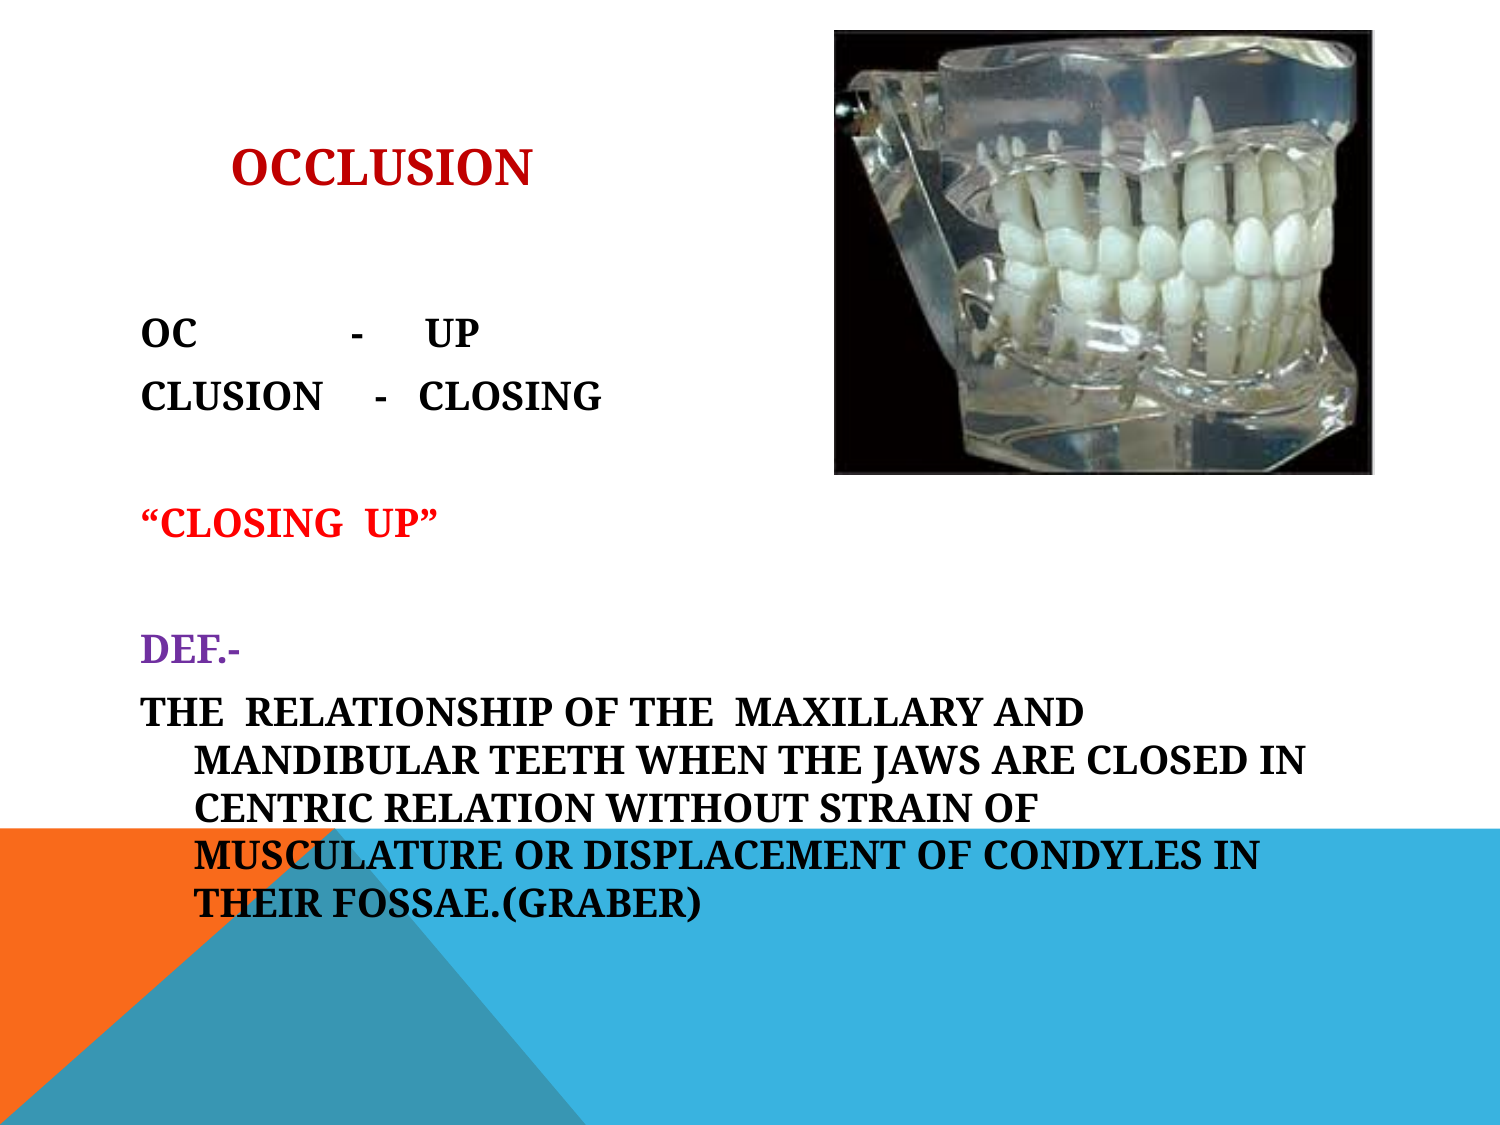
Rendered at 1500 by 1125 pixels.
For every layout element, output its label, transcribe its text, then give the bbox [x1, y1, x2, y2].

title OCCLUSION [137, 149, 829, 240]
picture [834, 30, 1376, 476]
list OC - UP CLUSION - CLOSING “CLOSING UP” DEF.- THE RELATIONSHIP OF THE MAXILLARY AND MANDIBULAR TEETH WHEN THE JAWS ARE CLOSED IN CENTRIC RELATION WITHOUT STRAIN OF MUSCULATURE OR DISPLACEMENT OF CONDYLES IN THEIR FOSSAE.(GRABER) [125, 299, 1359, 938]
